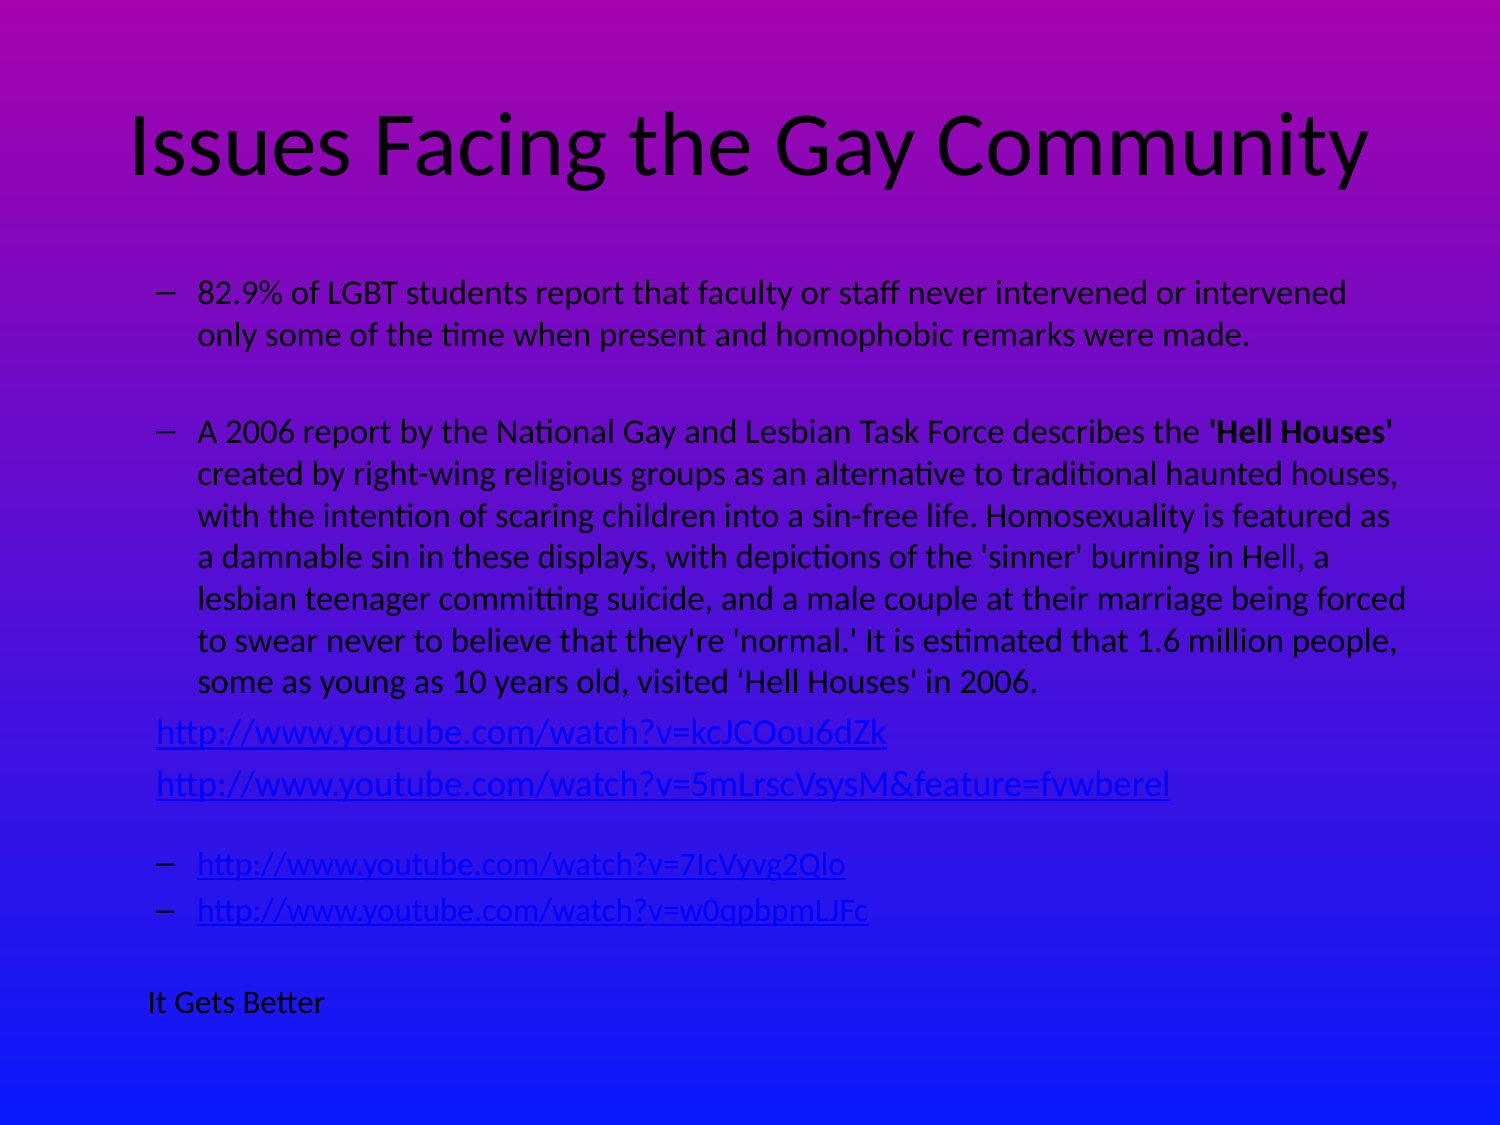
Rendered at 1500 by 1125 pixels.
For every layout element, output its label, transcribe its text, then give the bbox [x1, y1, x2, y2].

title Issues Facing the Gay Community [75, 45, 1425, 233]
list 82.9% of LGBT students report that faculty or staff never intervened or intervened only some of the time when present and homophobic remarks were made. A 2006 report by the National Gay and Lesbian Task Force describes the 'Hell Houses' created by right-wing religious groups as an alternative to traditional haunted houses, with the intention of scaring children into a sin-free life. Homosexuality is featured as a damnable sin in these displays, with depictions of the 'sinner' burning in Hell, a lesbian teenager committing suicide, and a male couple at their marriage being forced to swear never to believe that they're 'normal.' It is estimated that 1.6 million people, some as young as 10 years old, visited 'Hell Houses' in 2006. http://www.youtube.com/watch?v=kcJCOou6dZk http://www.youtube.com/watch?v=5mLrscVsysM&feature=fvwberel http://www.youtube.com/watch?v=7IcVyvg2Qlo http://www.youtube.com/watch?v=w0qpbpmLJFc It Gets Better [75, 262, 1425, 1100]
